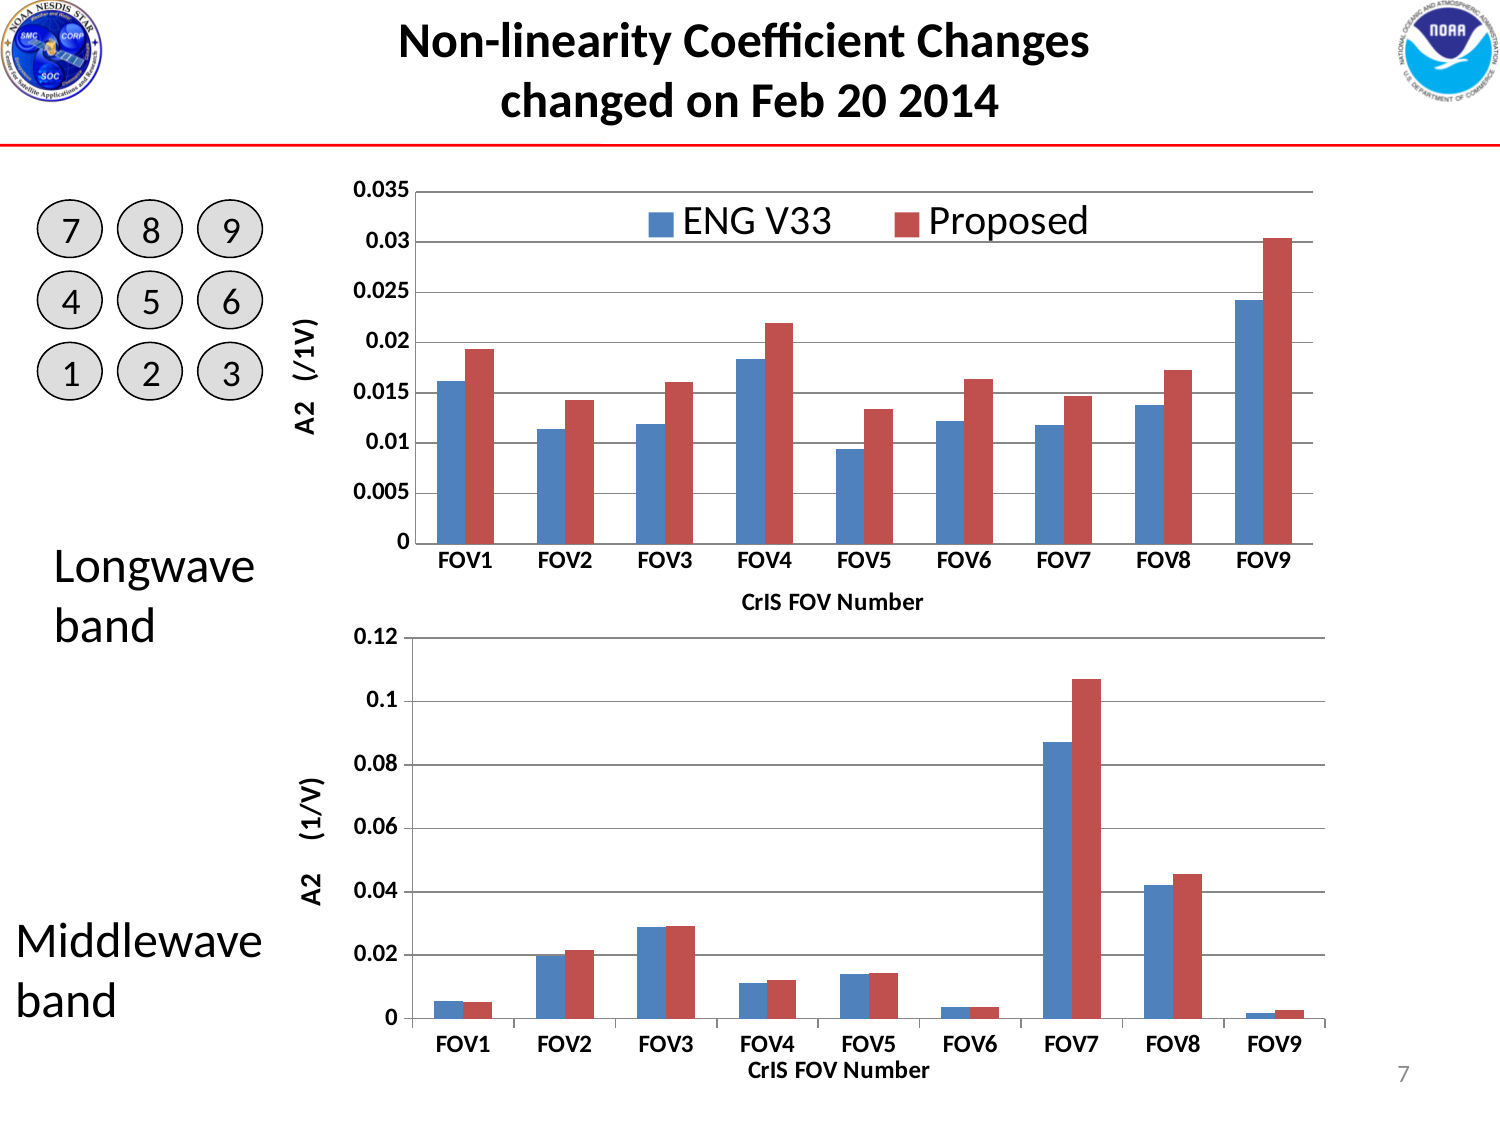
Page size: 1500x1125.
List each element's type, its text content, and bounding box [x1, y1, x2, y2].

text_box Middlewave band [0, 899, 284, 1035]
slide_number 7 [1074, 1042, 1425, 1103]
text_box Longwave band [38, 524, 272, 660]
title Non-linearity Coefficient Changes changed on Feb 20 2014 [75, 0, 1425, 135]
chart [189, 162, 1351, 1093]
picture [1425, 0, 1500, 103]
picture [0, 0, 75, 103]
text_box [37, 199, 263, 401]
